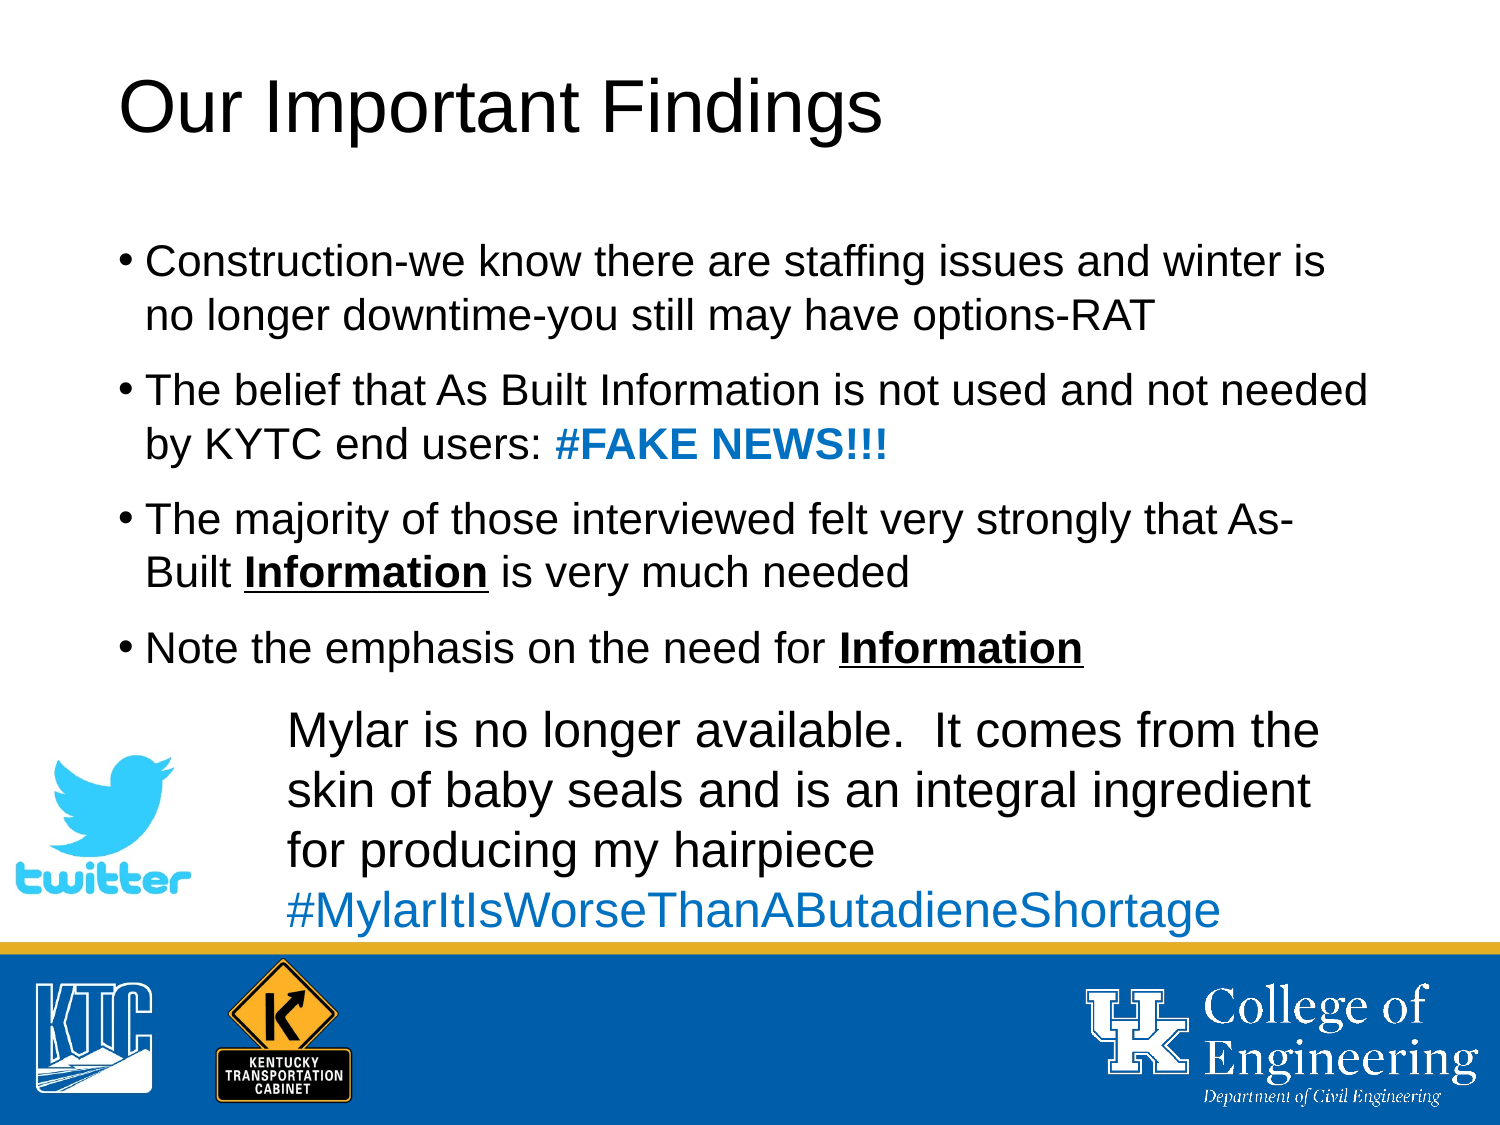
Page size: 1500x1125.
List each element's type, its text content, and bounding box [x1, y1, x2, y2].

list Construction-we know there are staffing issues and winter is no longer downtime-you still may have options-RAT The belief that As Built Information is not used and not needed by KYTC end users: #FAKE NEWS!!! The majority of those interviewed felt very strongly that As-Built Information is very much needed Note the emphasis on the need for Information [103, 224, 1397, 688]
title Our Important Findings [103, 0, 1397, 218]
text_box Mylar is no longer available. It comes from the skin of baby seals and is an integral ingredient for producing my hairpiece #MylarItIsWorseThanAButadieneShortage [103, 690, 1397, 866]
picture [0, 0, 1500, 1125]
